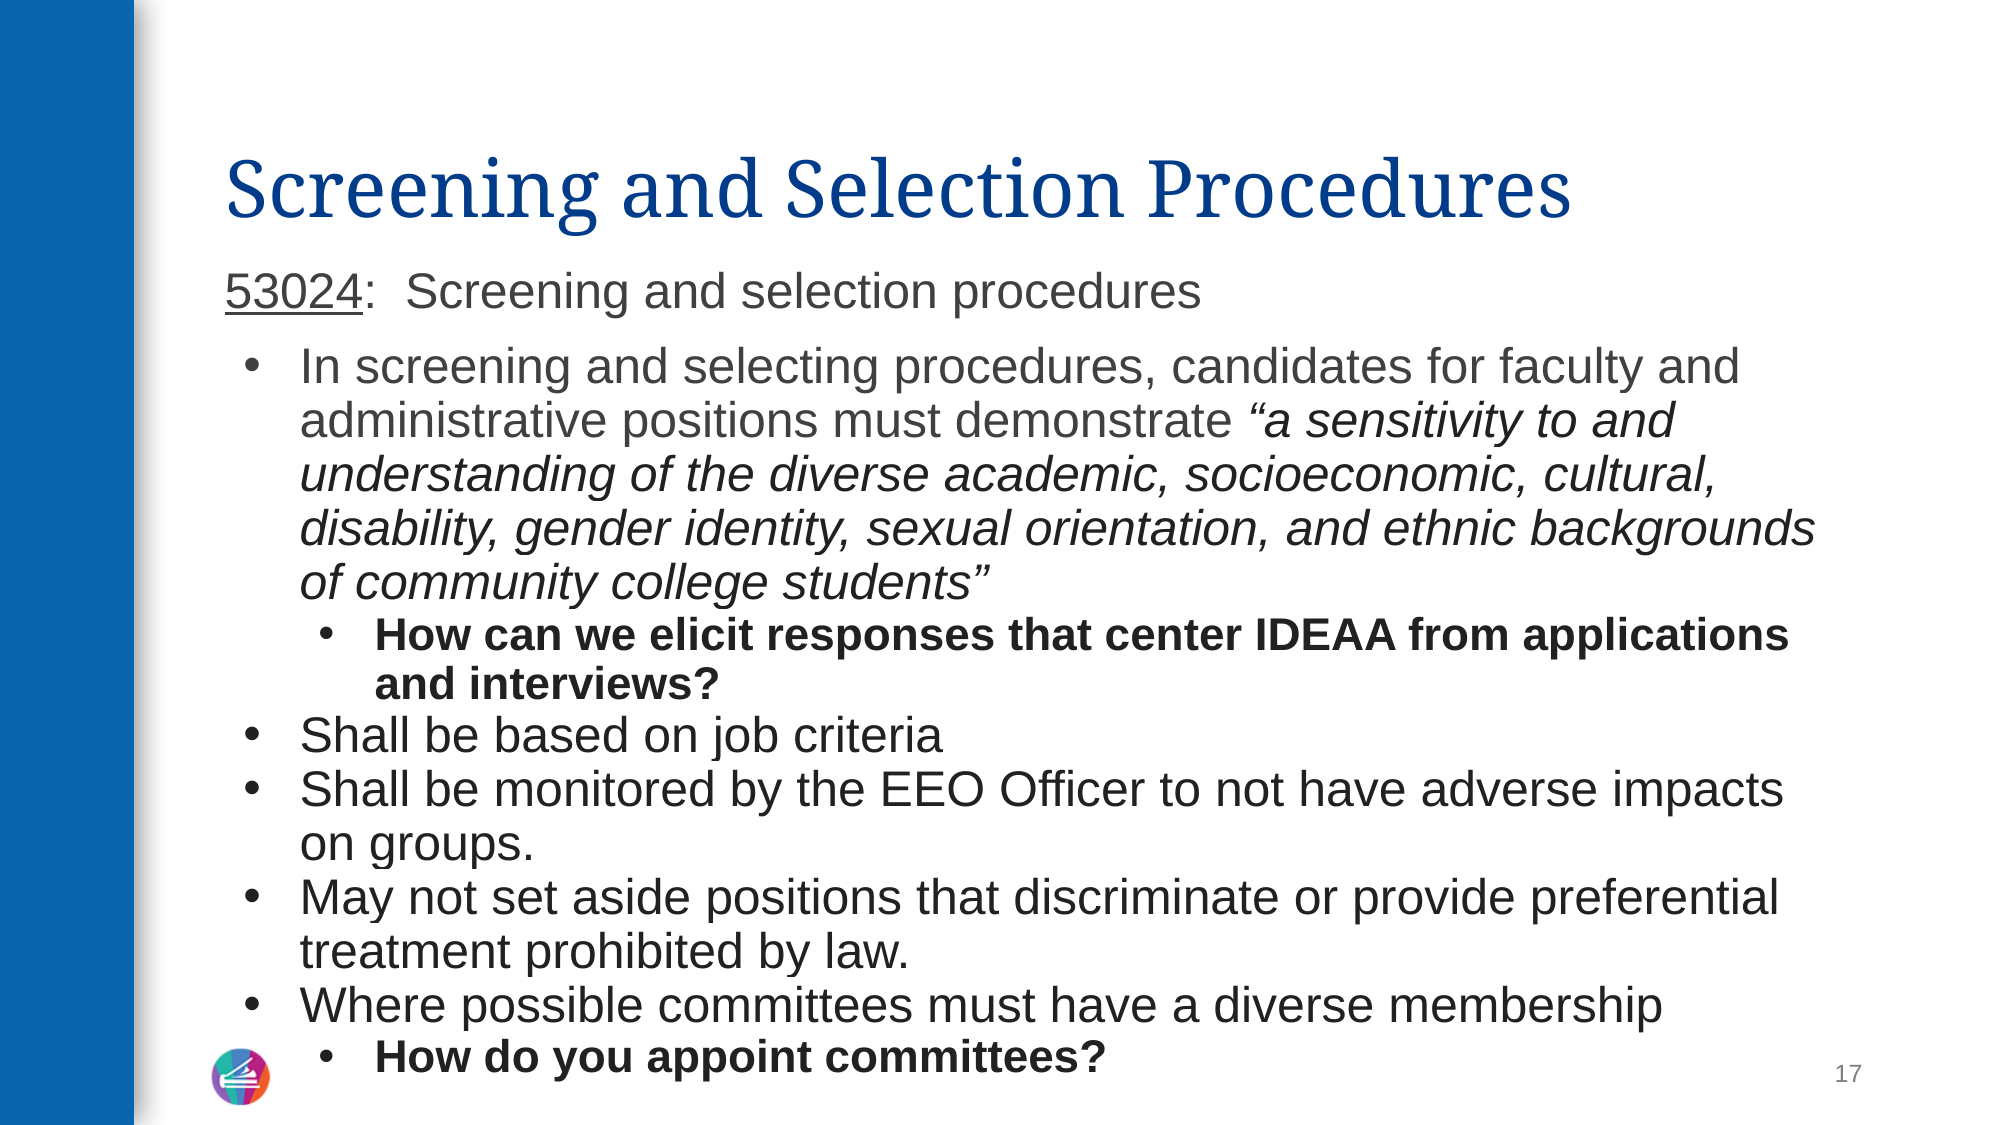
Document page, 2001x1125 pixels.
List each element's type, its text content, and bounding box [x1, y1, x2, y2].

title Screening and Selection Procedures [210, 24, 1859, 242]
list 53024: Screening and selection procedures In screening and selecting procedures, candidates for faculty and administrative positions must demonstrate “a sensitivity to and understanding of the diverse academic, socioeconomic, cultural, disability, gender identity, sexual orientation, and ethnic backgrounds of community college students” How can we elicit responses that center IDEAA from applications and interviews? Shall be based on job criteria Shall be monitored by the EEO Officer to not have adverse impacts on groups. May not set aside positions that discriminate or provide preferential treatment prohibited by law. Where possible committees must have a diverse membership How do you appoint committees? [209, 258, 1860, 984]
picture [209, 1046, 272, 1108]
slide_number 17 [1712, 1042, 1863, 1103]
